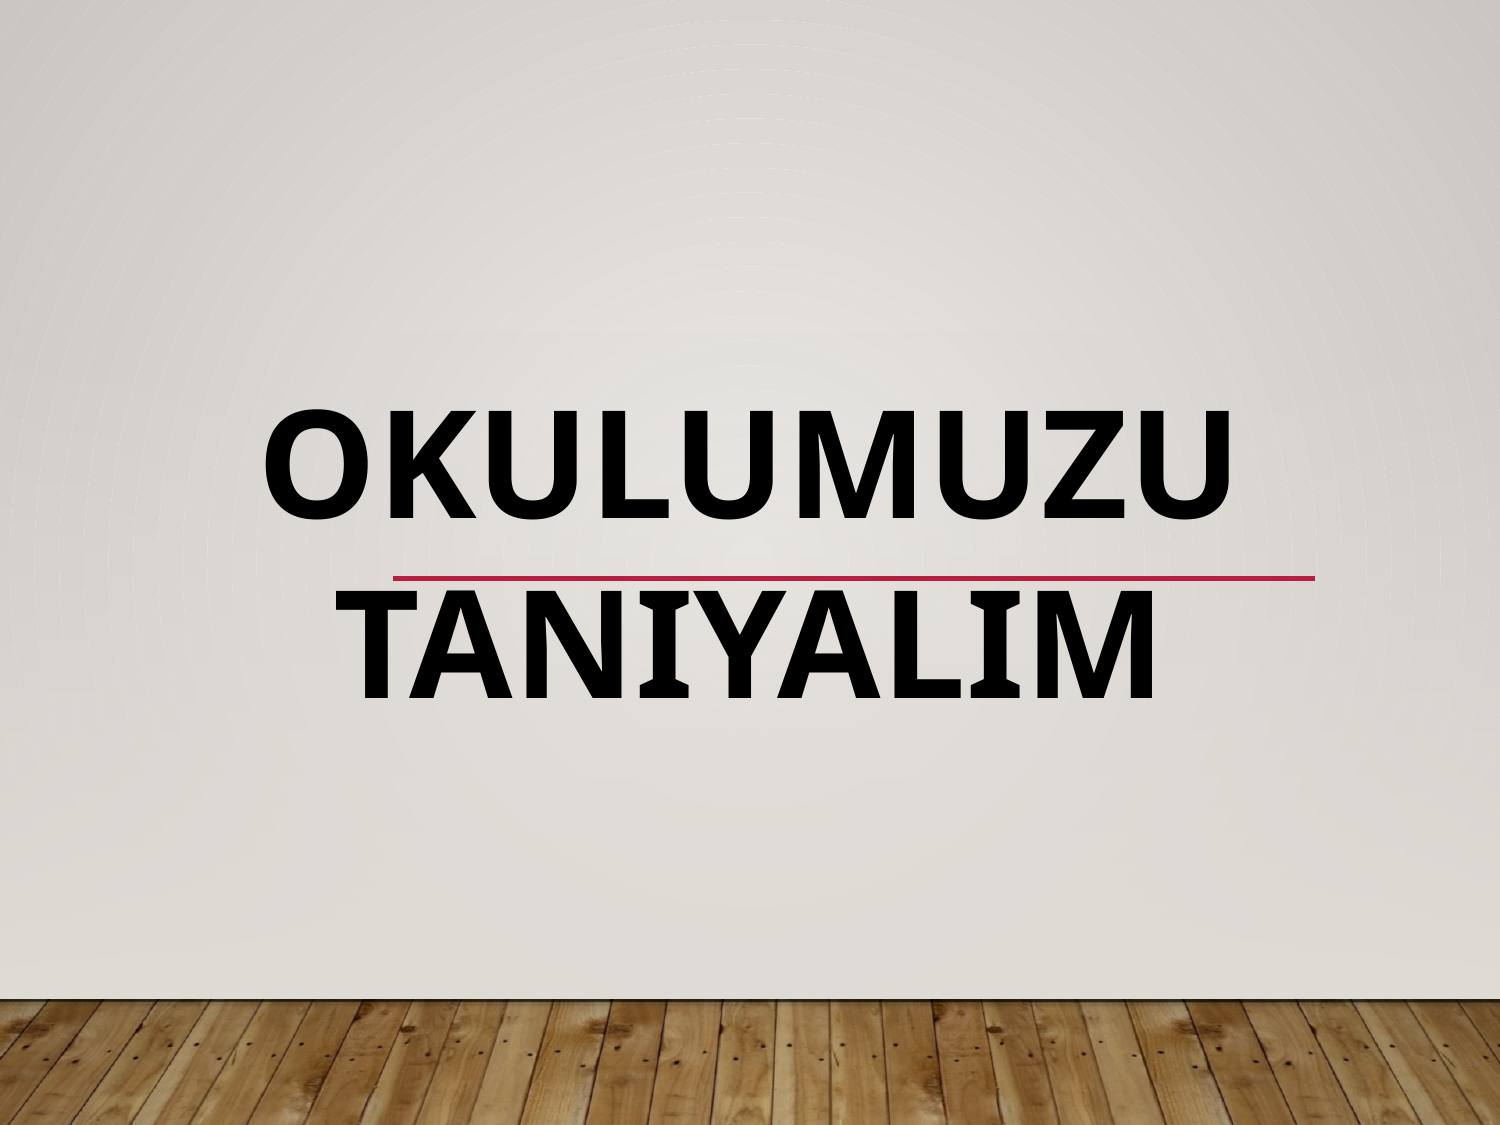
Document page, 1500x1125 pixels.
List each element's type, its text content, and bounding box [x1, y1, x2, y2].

text_box OKULUMUZU TANIYALIM [0, 361, 1500, 737]
picture [0, 999, 1500, 1125]
